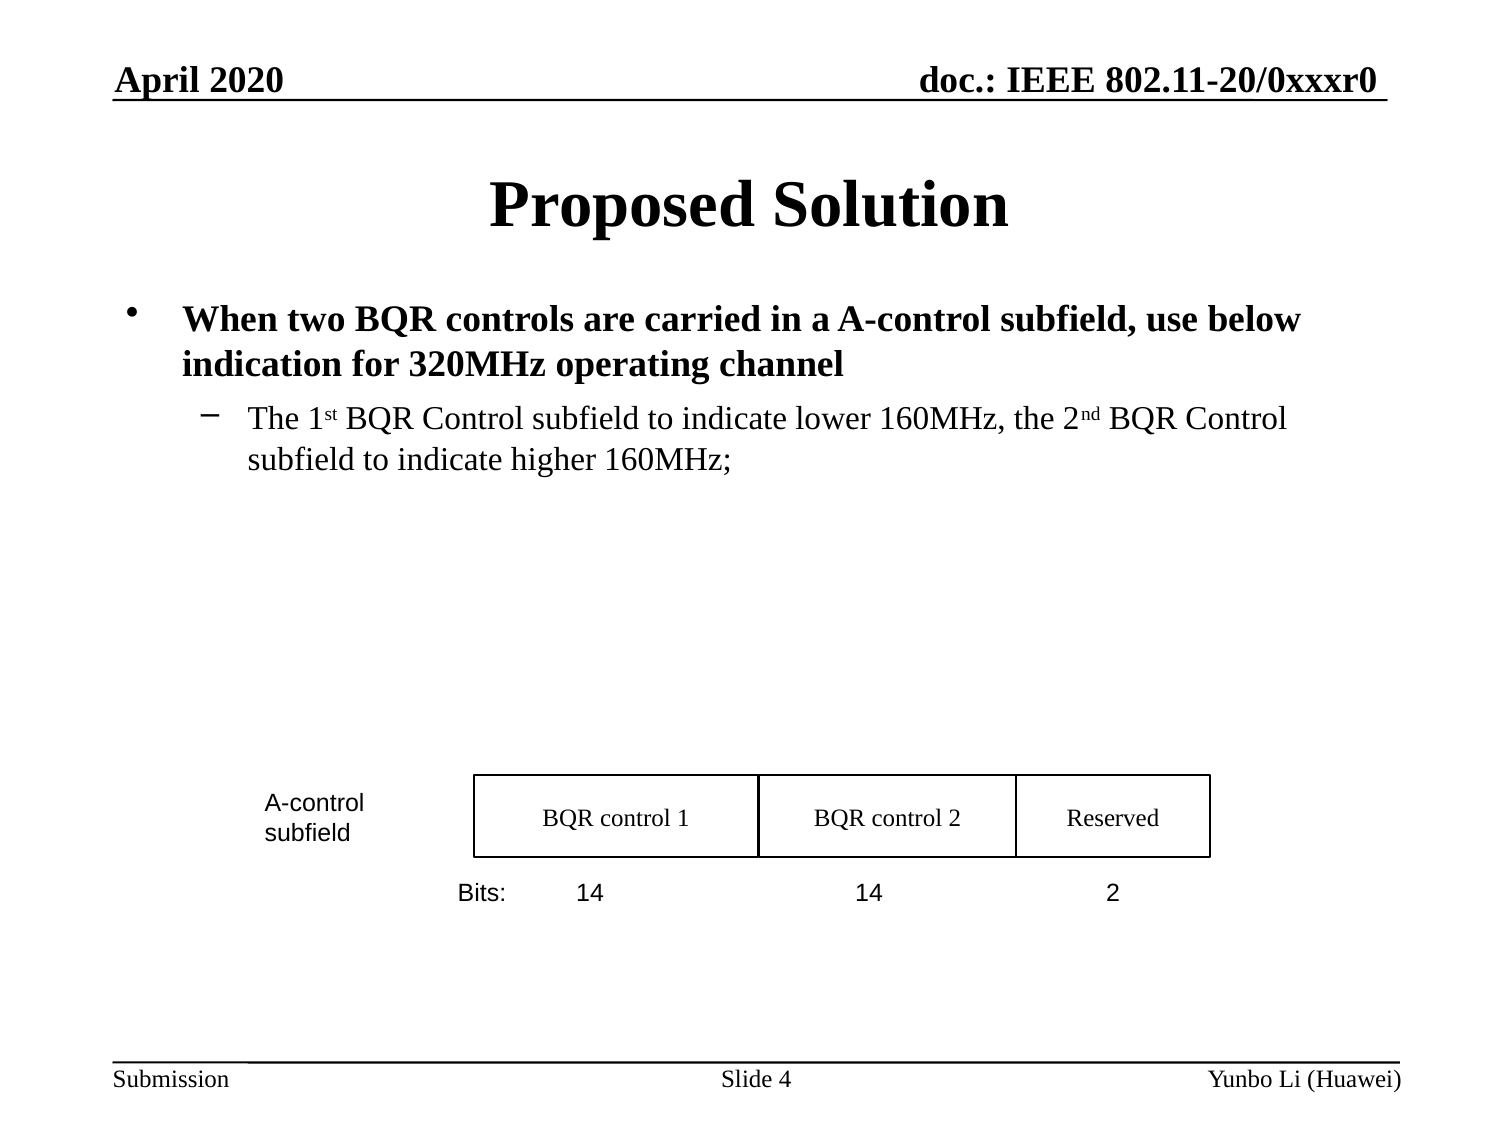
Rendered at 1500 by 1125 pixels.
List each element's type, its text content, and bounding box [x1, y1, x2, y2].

text_box Reserved [1014, 773, 1212, 859]
slide_number Slide 4 [712, 1061, 800, 1093]
text_box A-control subfield [249, 779, 444, 854]
footer Yunbo Li (Huawei) [1204, 1061, 1402, 1093]
title Proposed Solution [112, 112, 1388, 288]
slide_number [114, 54, 286, 101]
text_box Bits: 14 14 2 [442, 868, 1138, 914]
list When two BQR controls are carried in a A-control subfield, use below indication for 320MHz operating channel The 1st BQR Control subfield to indicate lower 160MHz, the 2nd BQR Control subfield to indicate higher 160MHz; [110, 286, 1386, 1063]
text_box BQR control 1 [472, 773, 757, 859]
text_box BQR control 2 [757, 773, 1014, 859]
